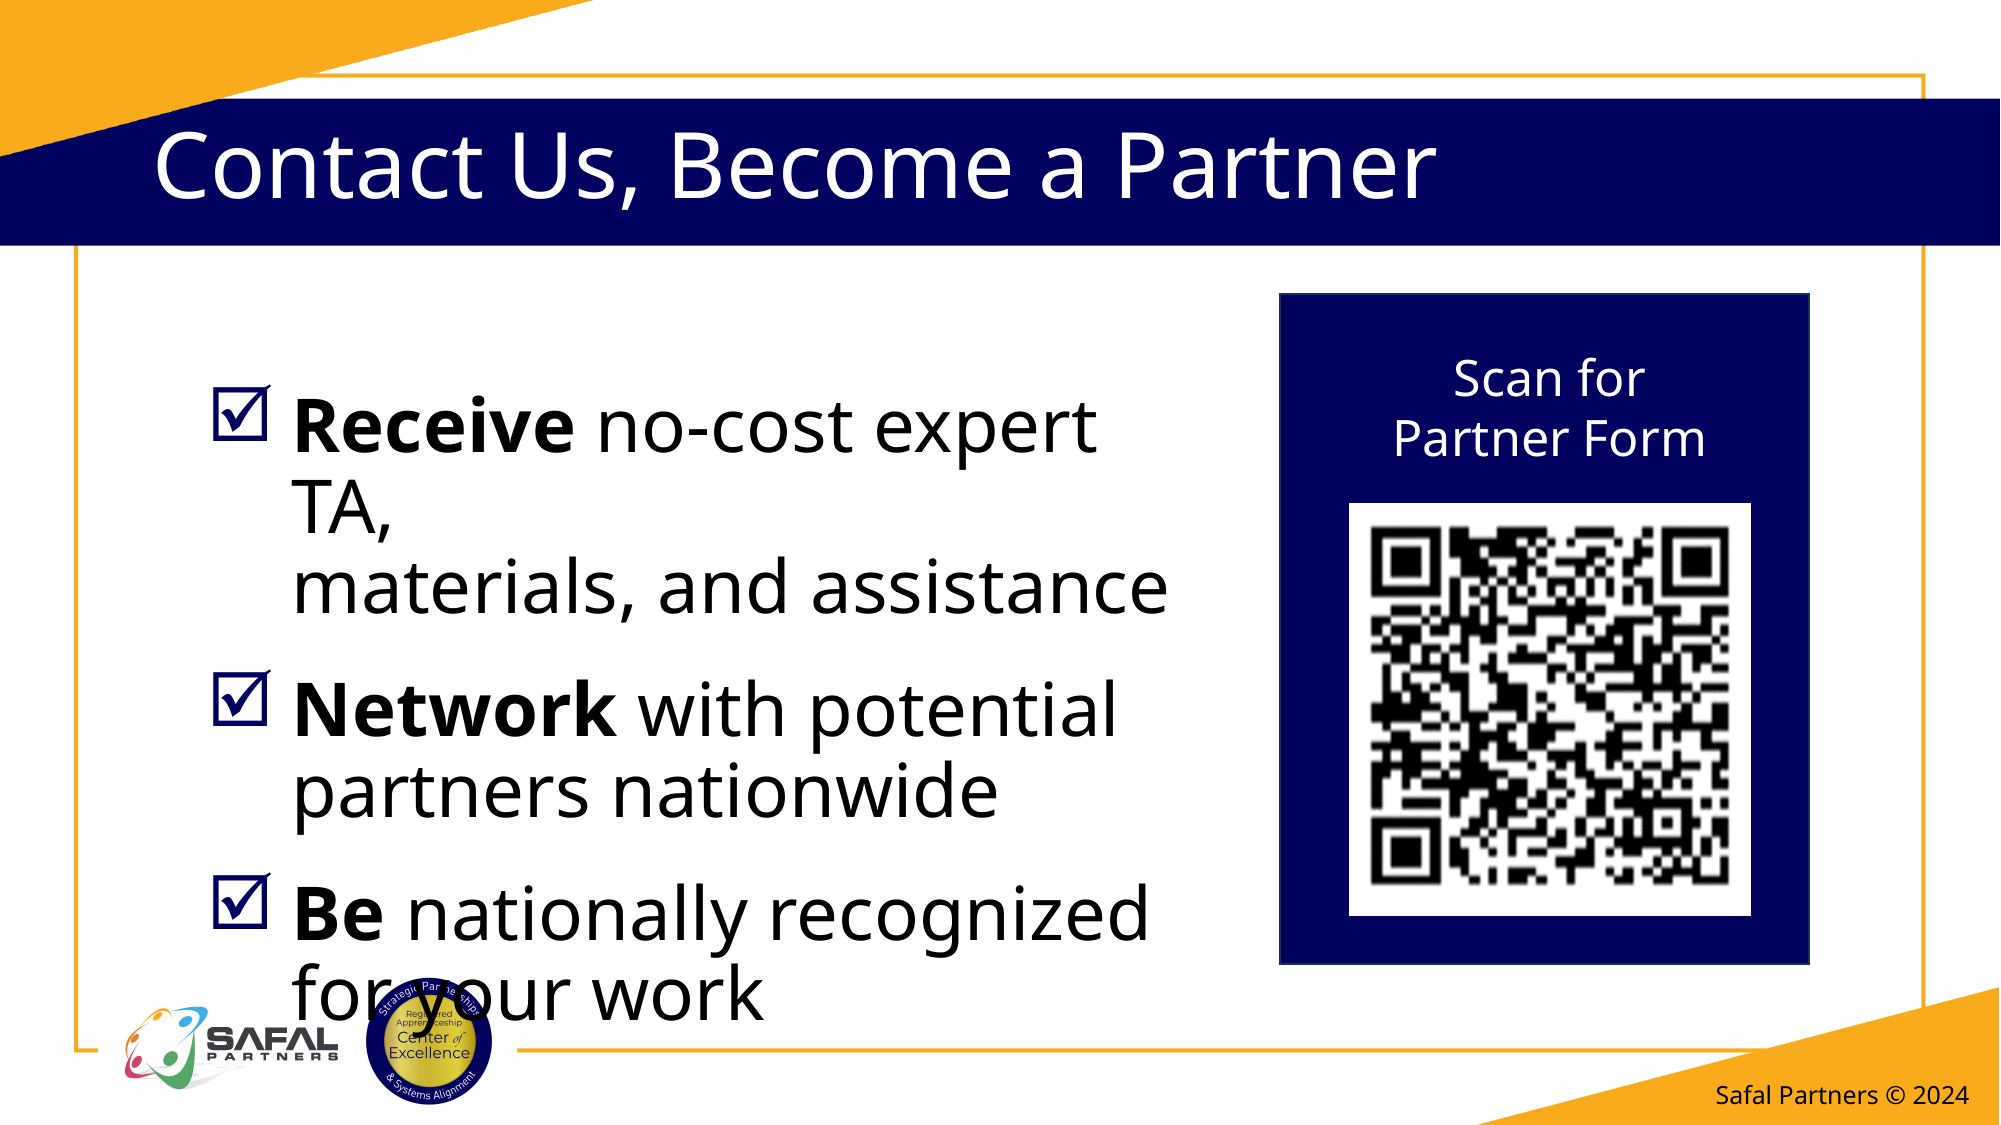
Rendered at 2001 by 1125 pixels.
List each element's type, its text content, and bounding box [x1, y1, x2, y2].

list Scan for Partner Form [1349, 338, 1751, 476]
text_box Safal Partners © 2024 [1439, 1064, 1985, 1125]
picture [0, 0, 2001, 1125]
list Receive no-cost expert TA, materials, and assistance Network with potential partners nationwide Be nationally recognized for your work [155, 380, 1208, 1095]
text_box [1279, 293, 1810, 965]
title Contact Us, Become a Partner [137, 59, 1863, 278]
